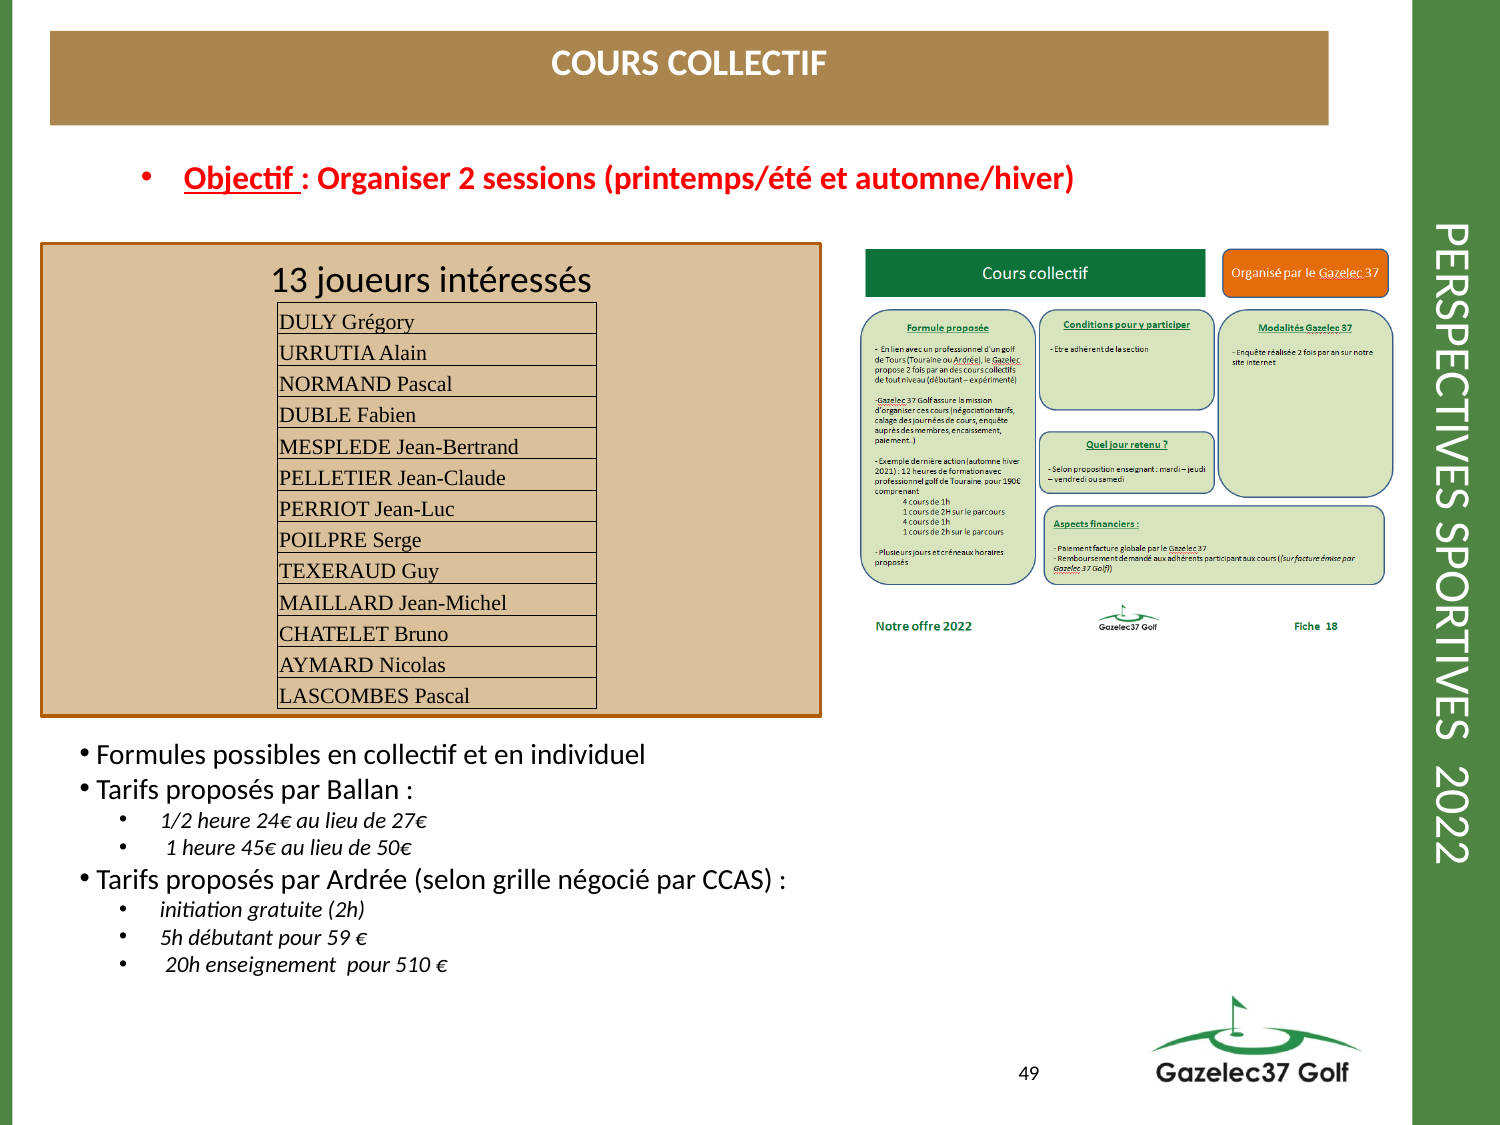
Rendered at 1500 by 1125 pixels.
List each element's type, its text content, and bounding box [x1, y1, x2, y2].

table_cell DUBLE Fabien [278, 397, 596, 427]
table_cell TEXERAUD Guy [278, 553, 596, 583]
table_cell CHATELET Bruno [278, 616, 596, 646]
table_header DULY Grégory [278, 303, 596, 333]
text_box Objectif : Organiser 2 sessions (printemps/été et automne/hiver) [41, 148, 1199, 204]
table_cell NORMAND Pascal [278, 366, 596, 396]
table_cell PELLETIER Jean-Claude [278, 459, 596, 490]
text_box 13 joueurs intéressés [40, 242, 822, 718]
table_cell URRUTIA Alain [278, 334, 596, 365]
picture [855, 243, 1399, 641]
slide_number 49 [891, 1046, 1055, 1097]
picture [1147, 987, 1365, 1099]
table_cell LASCOMBES Pascal [278, 678, 596, 708]
table_cell PERRIOT Jean-Luc [278, 491, 596, 521]
table_cell MESPLEDE Jean-Bertrand [278, 428, 596, 458]
title PERSPECTIVES SPORTIVES 2022 [1412, 62, 1500, 1025]
text_box Formules possibles en collectif et en individuel Tarifs proposés par Ballan : 1/2 heure 24€ au lieu de 27€ 1 heure 45€ au lieu de 50€ Tarifs proposés par Ardrée (selon grille négocié par CCAS) : initiation gratuite (2h) 5h débutant pour 59 € 20h enseignement pour 510 € [64, 727, 928, 985]
table_cell AYMARD Nicolas [278, 647, 596, 677]
list COURS COLLECTIF [50, 30, 1329, 126]
table_cell MAILLARD Jean-Michel [278, 584, 596, 615]
table_cell POILPRE Serge [278, 522, 596, 552]
